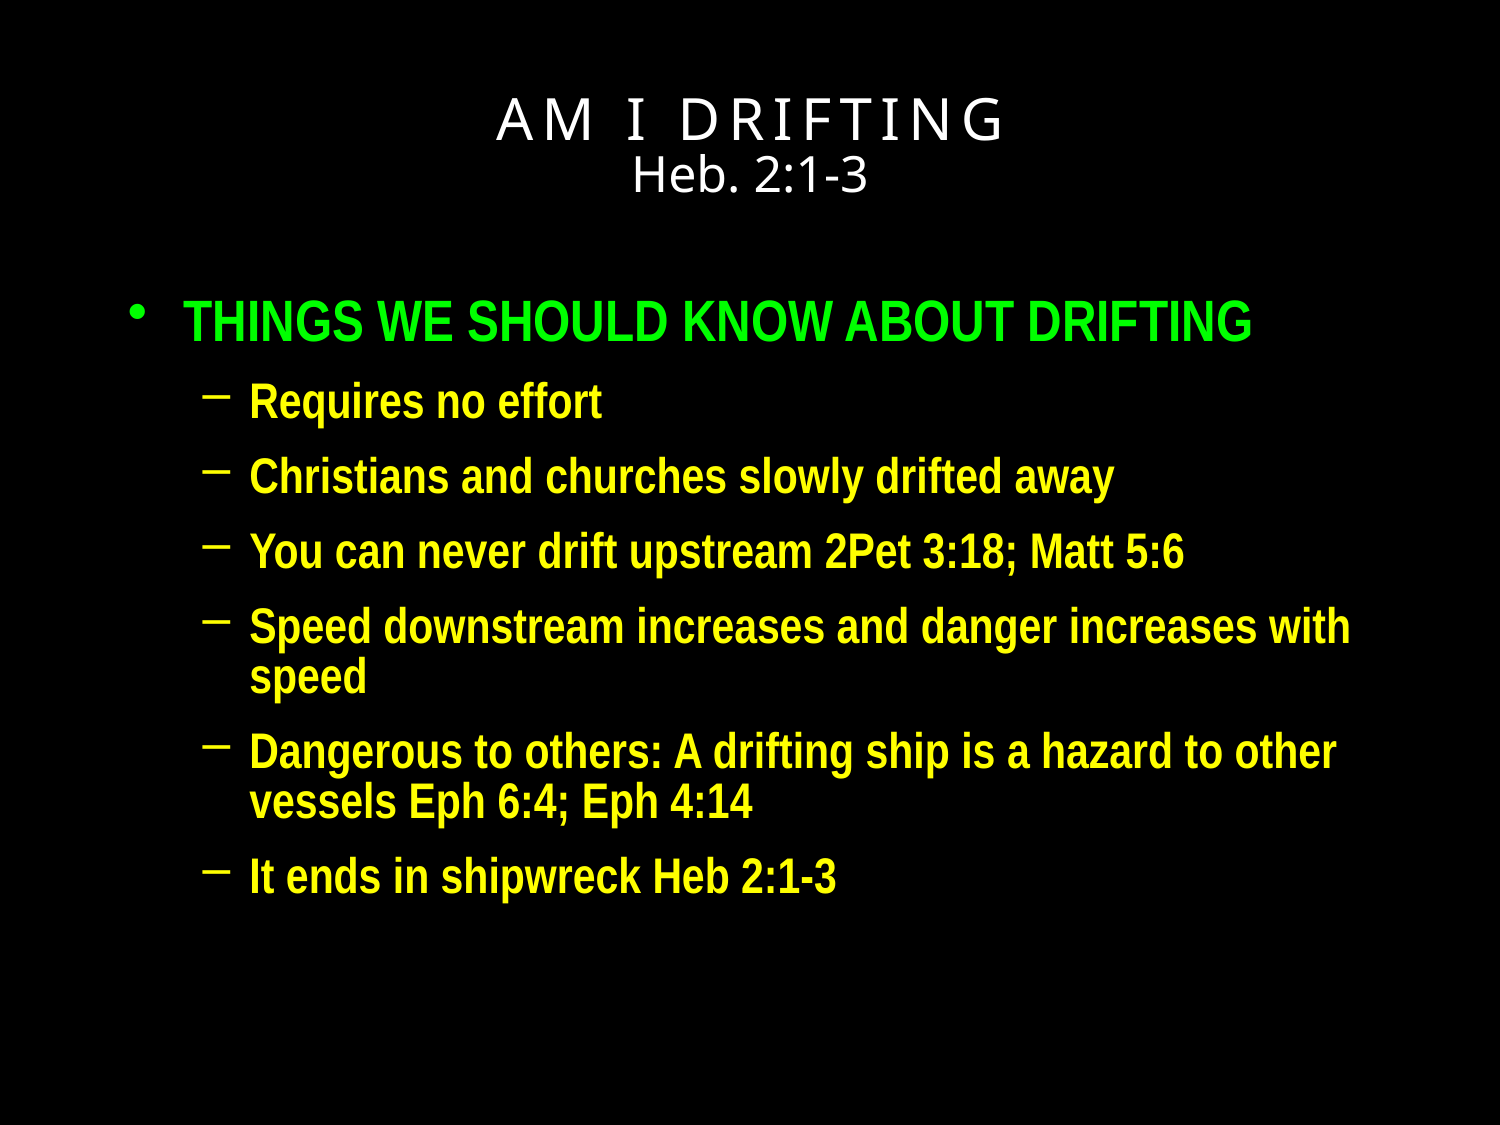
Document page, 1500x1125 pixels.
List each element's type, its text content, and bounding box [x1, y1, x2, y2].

list THINGS WE SHOULD KNOW ABOUT DRIFTING Requires no effort Christians and churches slowly drifted away You can never drift upstream 2Pet 3:18; Matt 5:6 Speed downstream increases and danger increases with speed Dangerous to others: A drifting ship is a hazard to other vessels Eph 6:4; Eph 4:14 It ends in shipwreck Heb 2:1-3 [112, 287, 1425, 963]
text_box AM I DRIFTING Heb. 2:1-3 [425, 74, 1075, 210]
